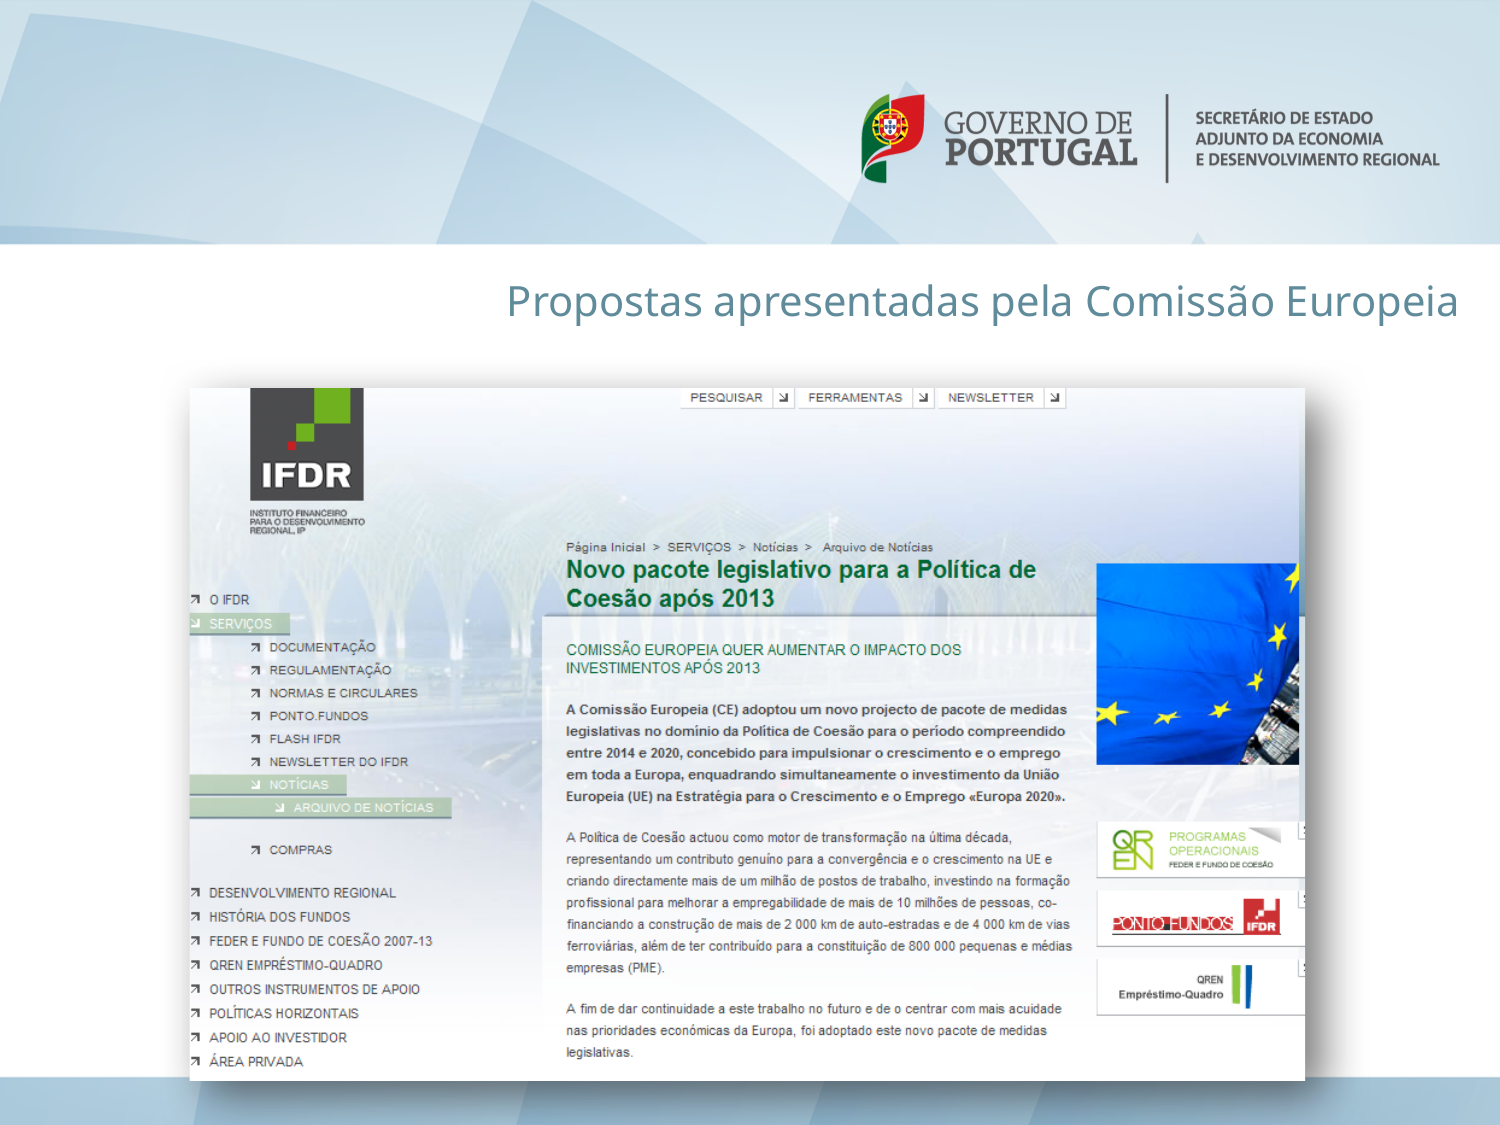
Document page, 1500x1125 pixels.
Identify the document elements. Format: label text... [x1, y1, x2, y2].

text_box Propostas apresentadas pela Comissão Europeia [19, 267, 1476, 338]
picture [0, 0, 1500, 1125]
